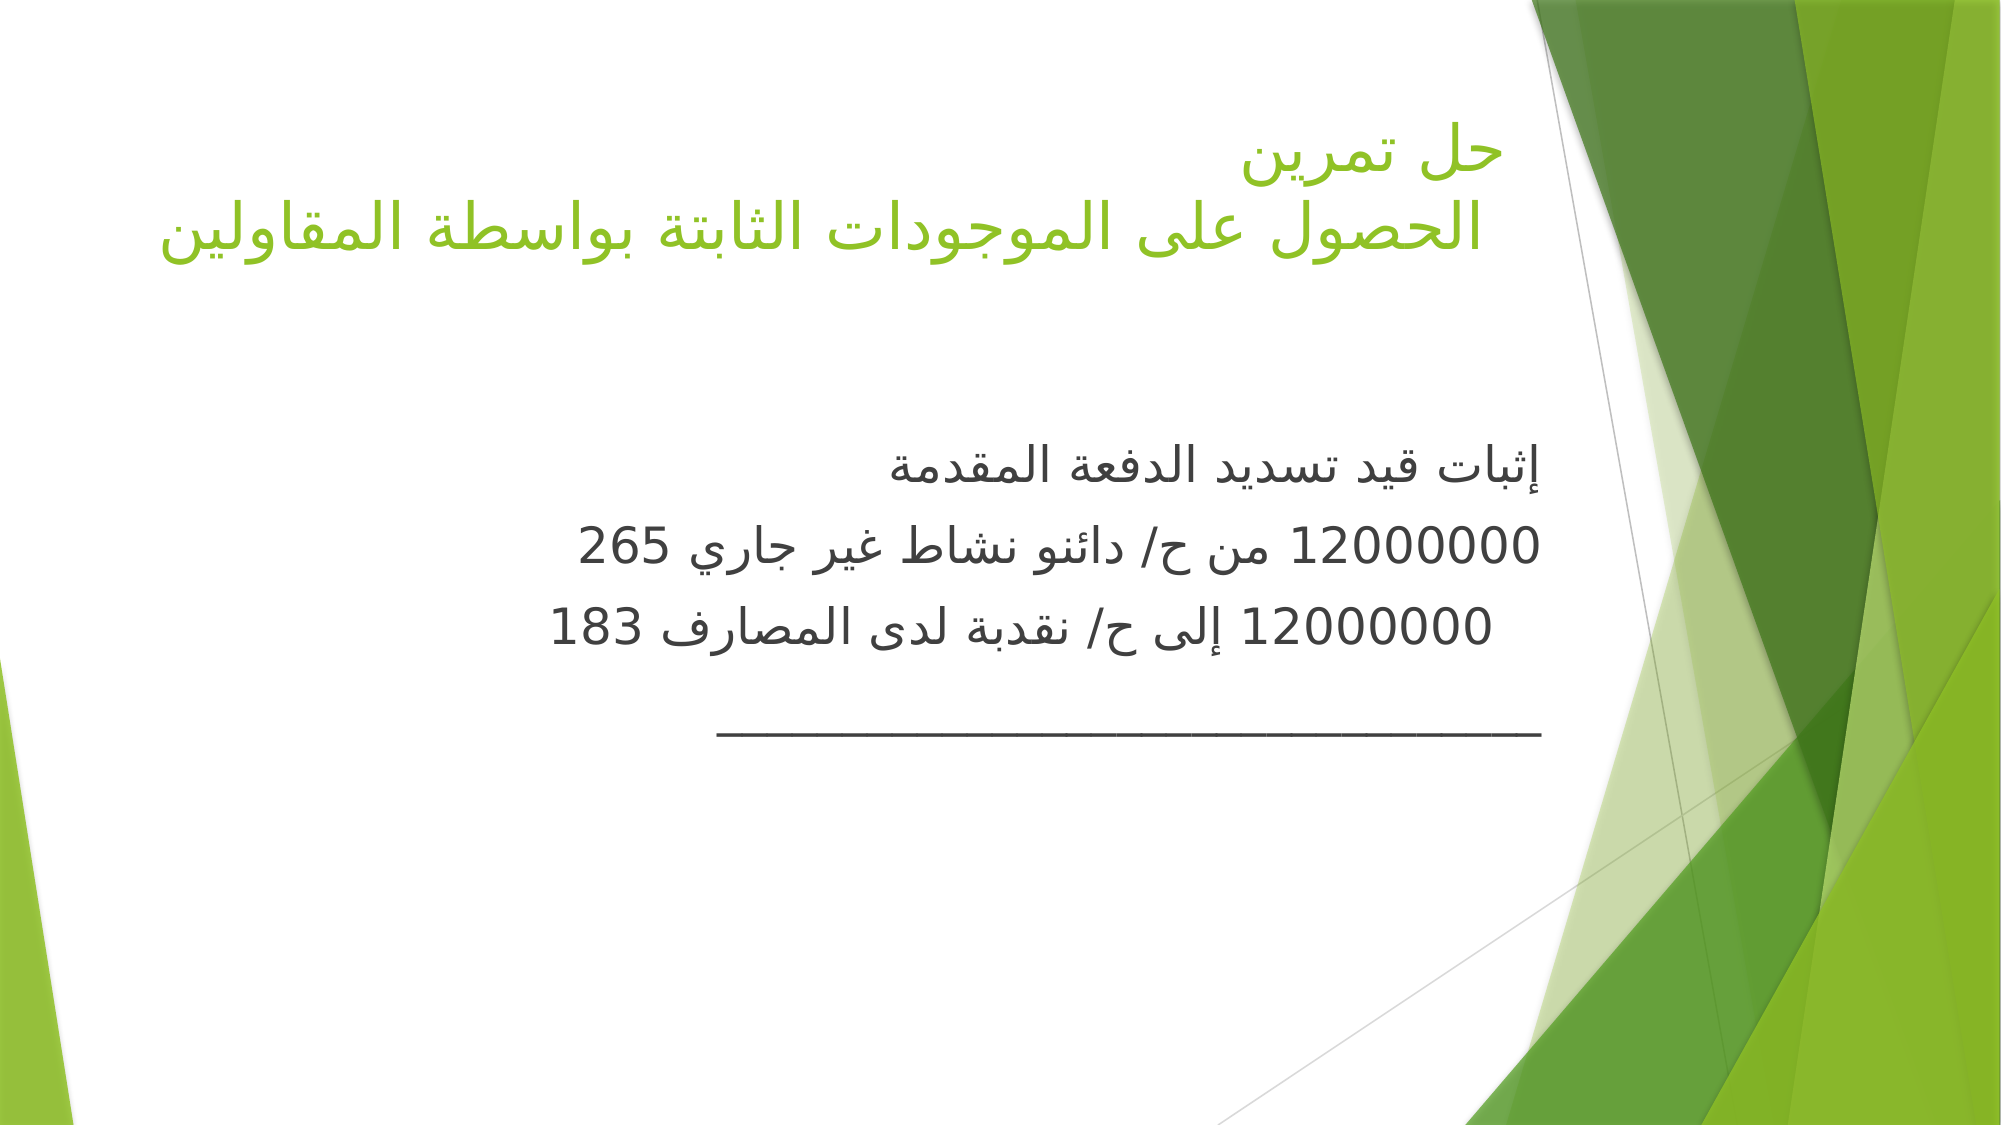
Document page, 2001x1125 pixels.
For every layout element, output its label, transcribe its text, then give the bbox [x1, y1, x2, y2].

list إثبات قيد تسديد الدفعة المقدمة 12000000 من ح/ دائنو نشاط غير جاري 265 12000000 إلى ح/ نقدبة لدى المصارف 183 _________________________________ [146, 425, 1557, 700]
title حل تمرين الحصول على الموجودات الثابتة بواسطة المقاولين [111, 99, 1522, 317]
